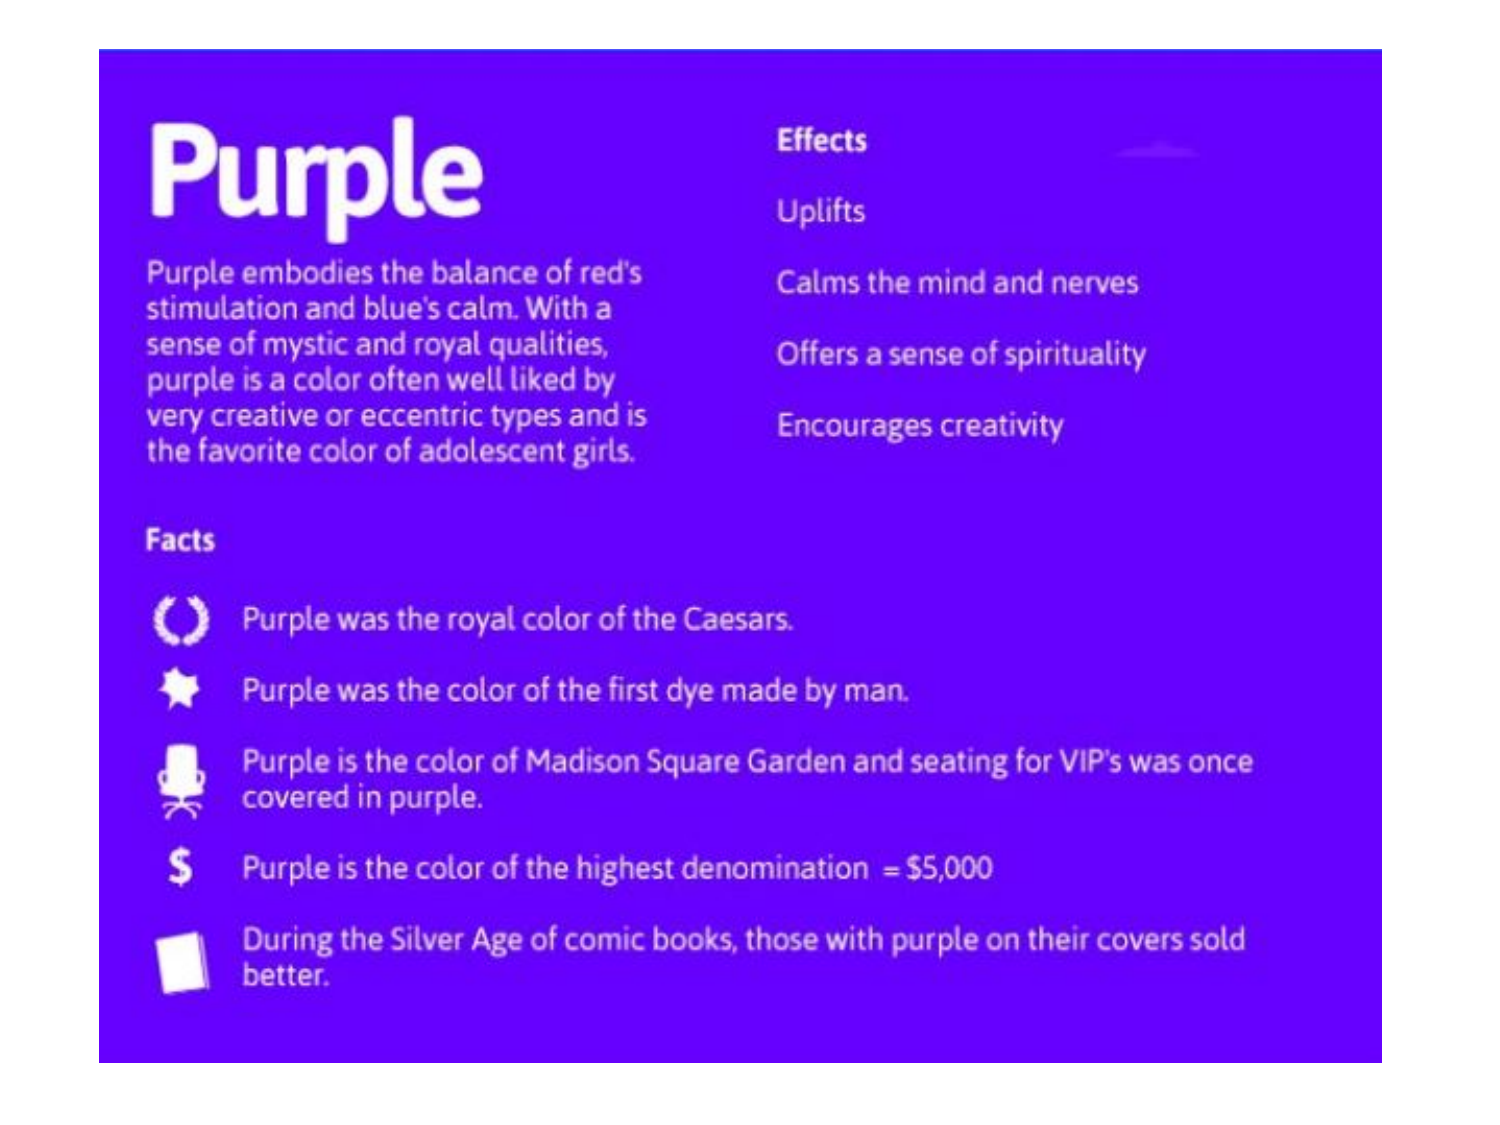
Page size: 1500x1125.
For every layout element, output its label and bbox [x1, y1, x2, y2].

list [99, 49, 1382, 1063]
